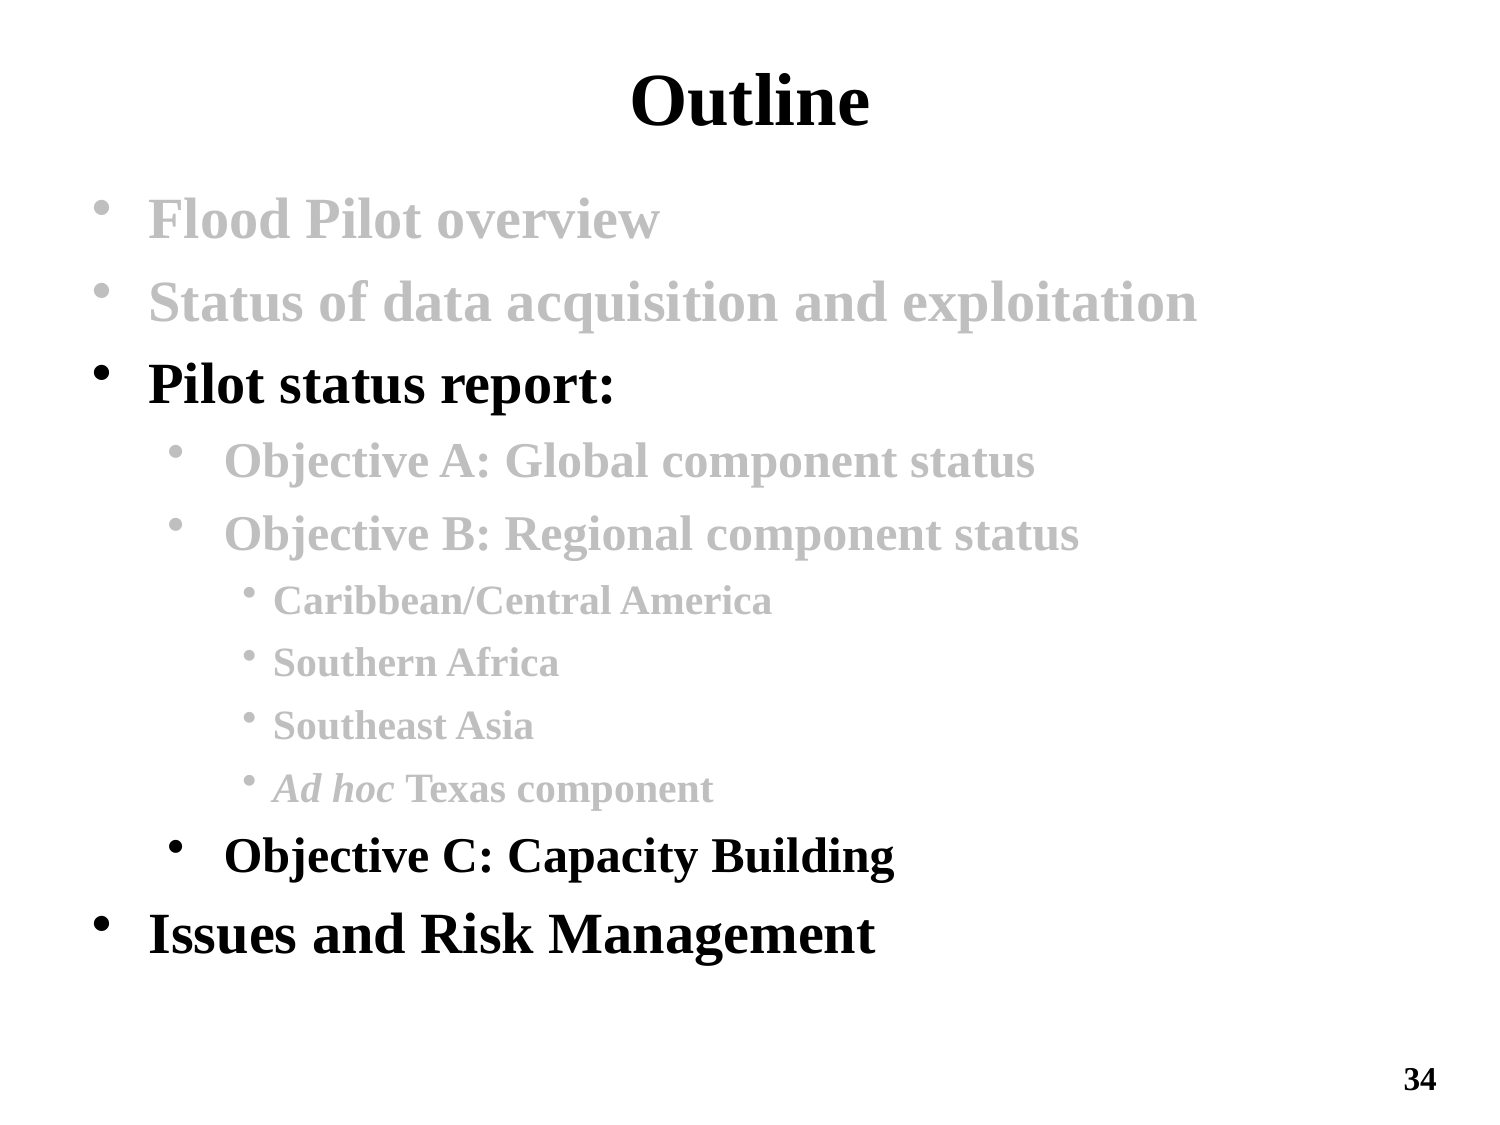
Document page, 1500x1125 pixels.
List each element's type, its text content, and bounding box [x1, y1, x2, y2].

slide_number 34 [1340, 1050, 1500, 1125]
list Flood Pilot overview Status of data acquisition and exploitation Pilot status report: Objective A: Global component status Objective B: Regional component status Caribbean/Central America Southern Africa Southeast Asia Ad hoc Texas component Objective C: Capacity Building Issues and Risk Management [76, 172, 1400, 1036]
title Outline [112, 28, 1388, 162]
